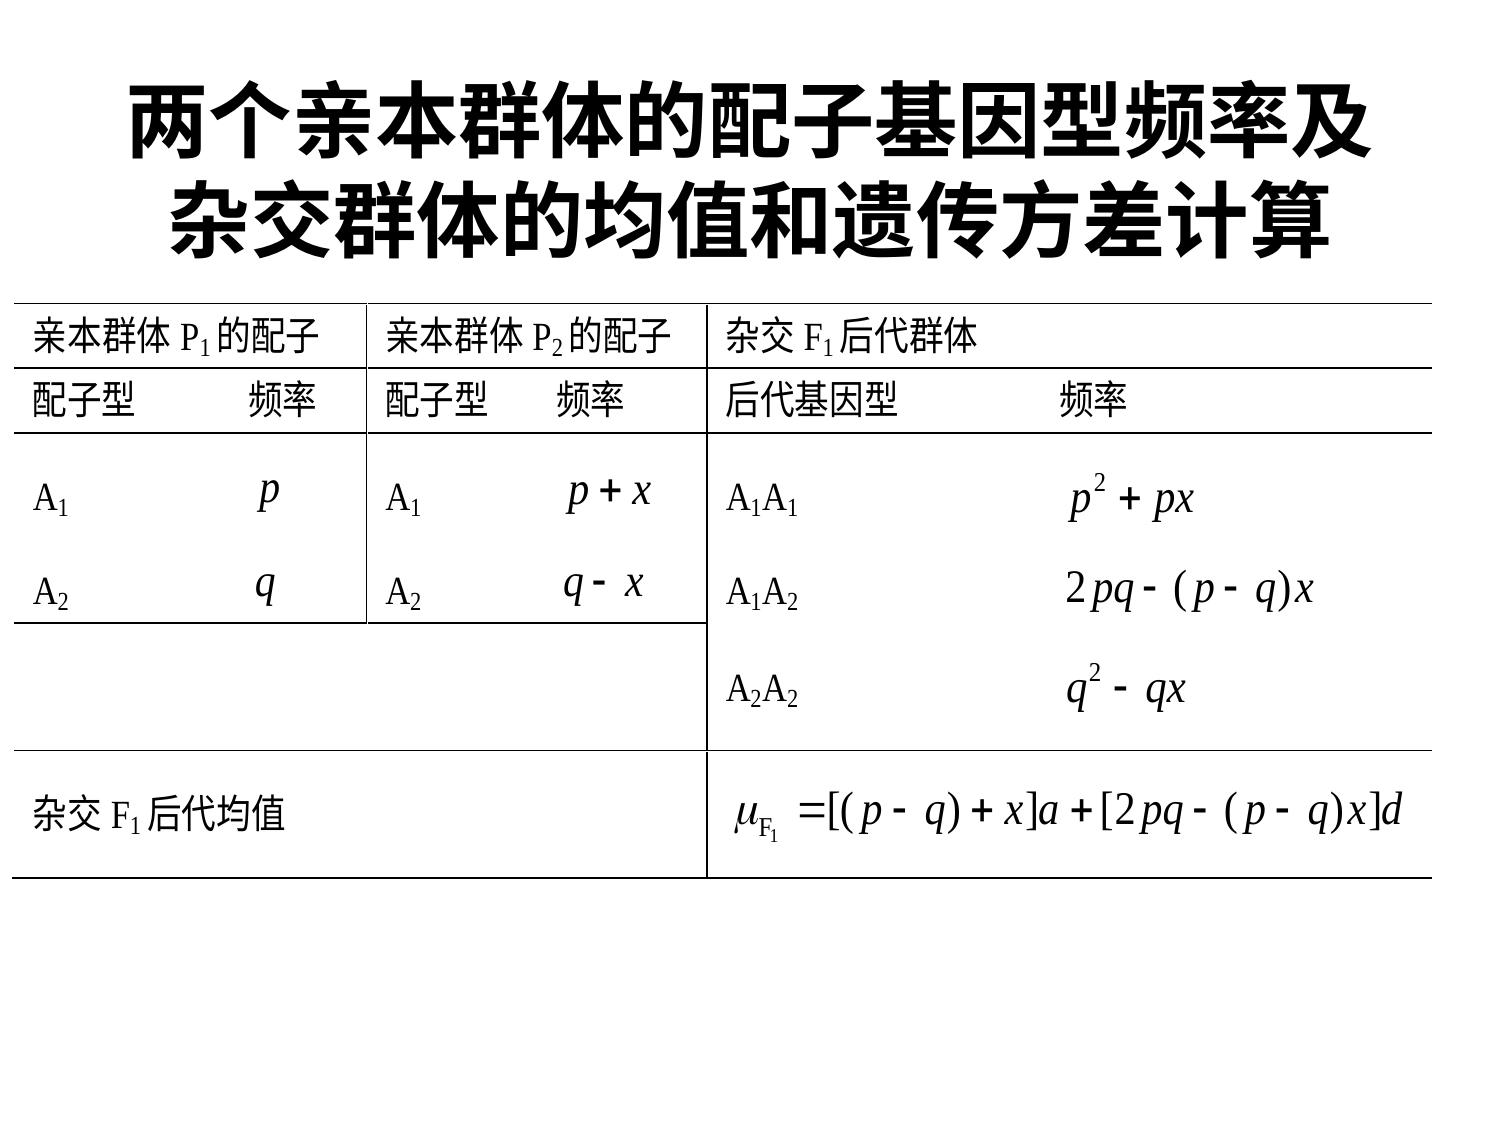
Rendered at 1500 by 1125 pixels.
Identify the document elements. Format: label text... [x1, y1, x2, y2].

title 两个亲本群体的配子基因型频率及杂交群体的均值和遗传方差计算 [75, 56, 1425, 279]
picture [11, 302, 1495, 941]
